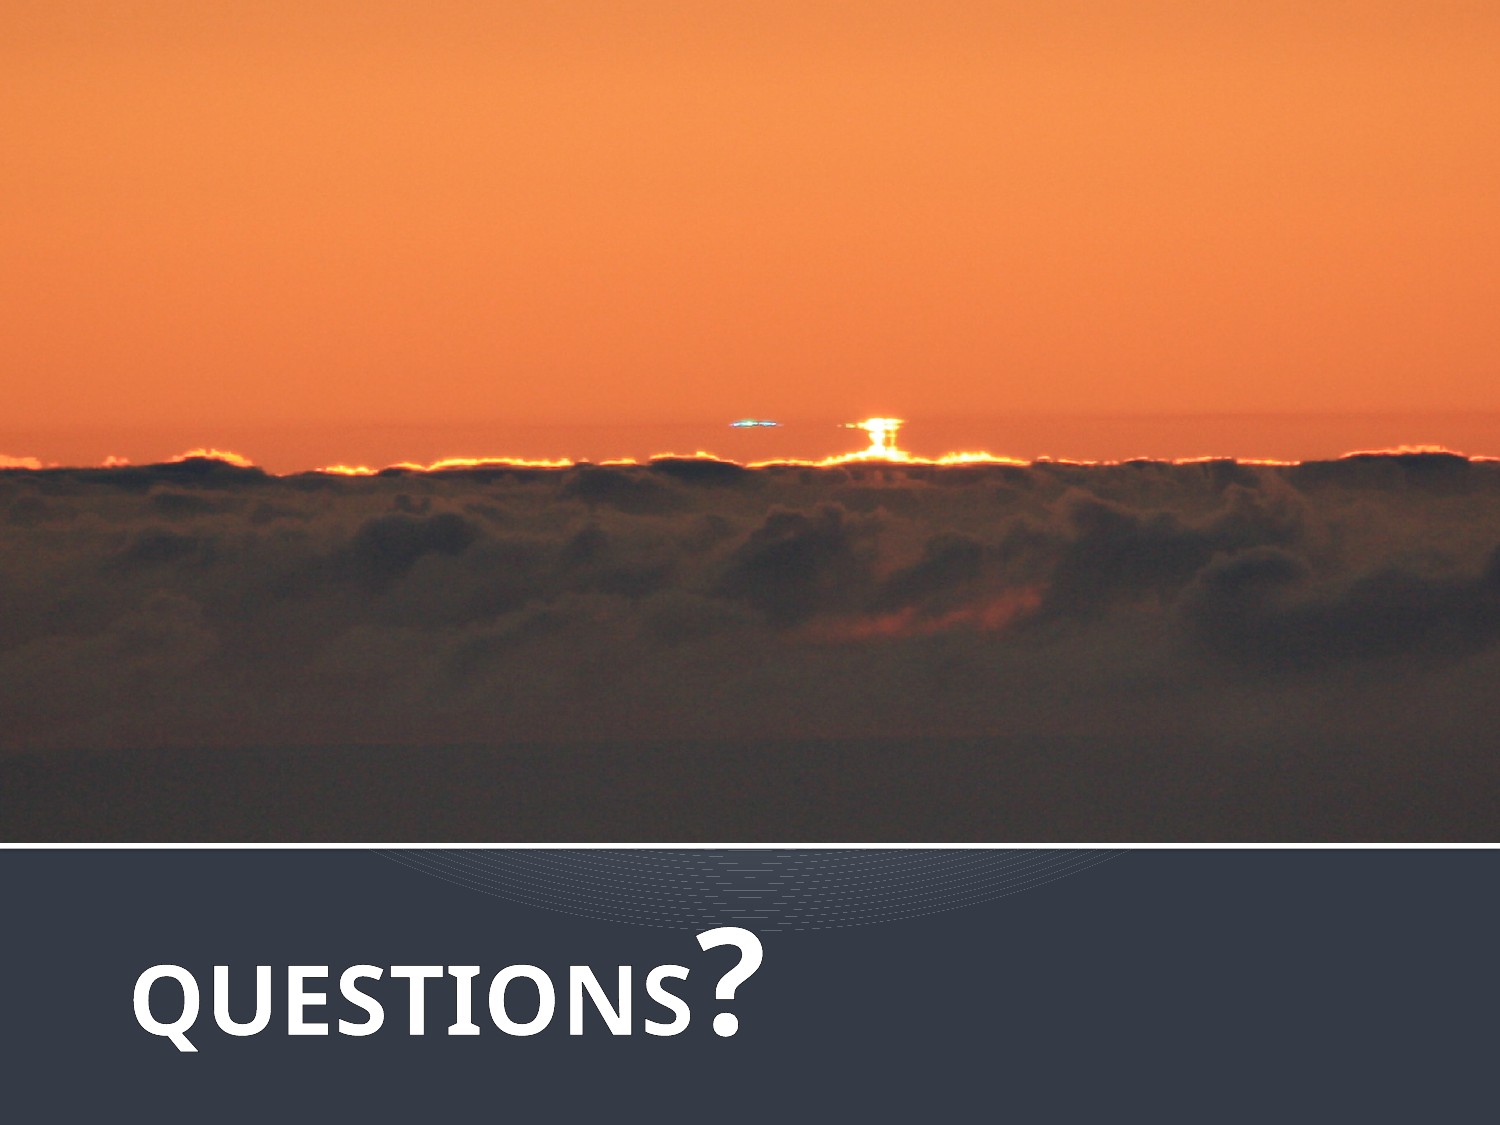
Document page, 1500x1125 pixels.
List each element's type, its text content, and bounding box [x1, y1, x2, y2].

title QUESTIONS? [112, 885, 1438, 1125]
picture [0, 0, 1500, 843]
